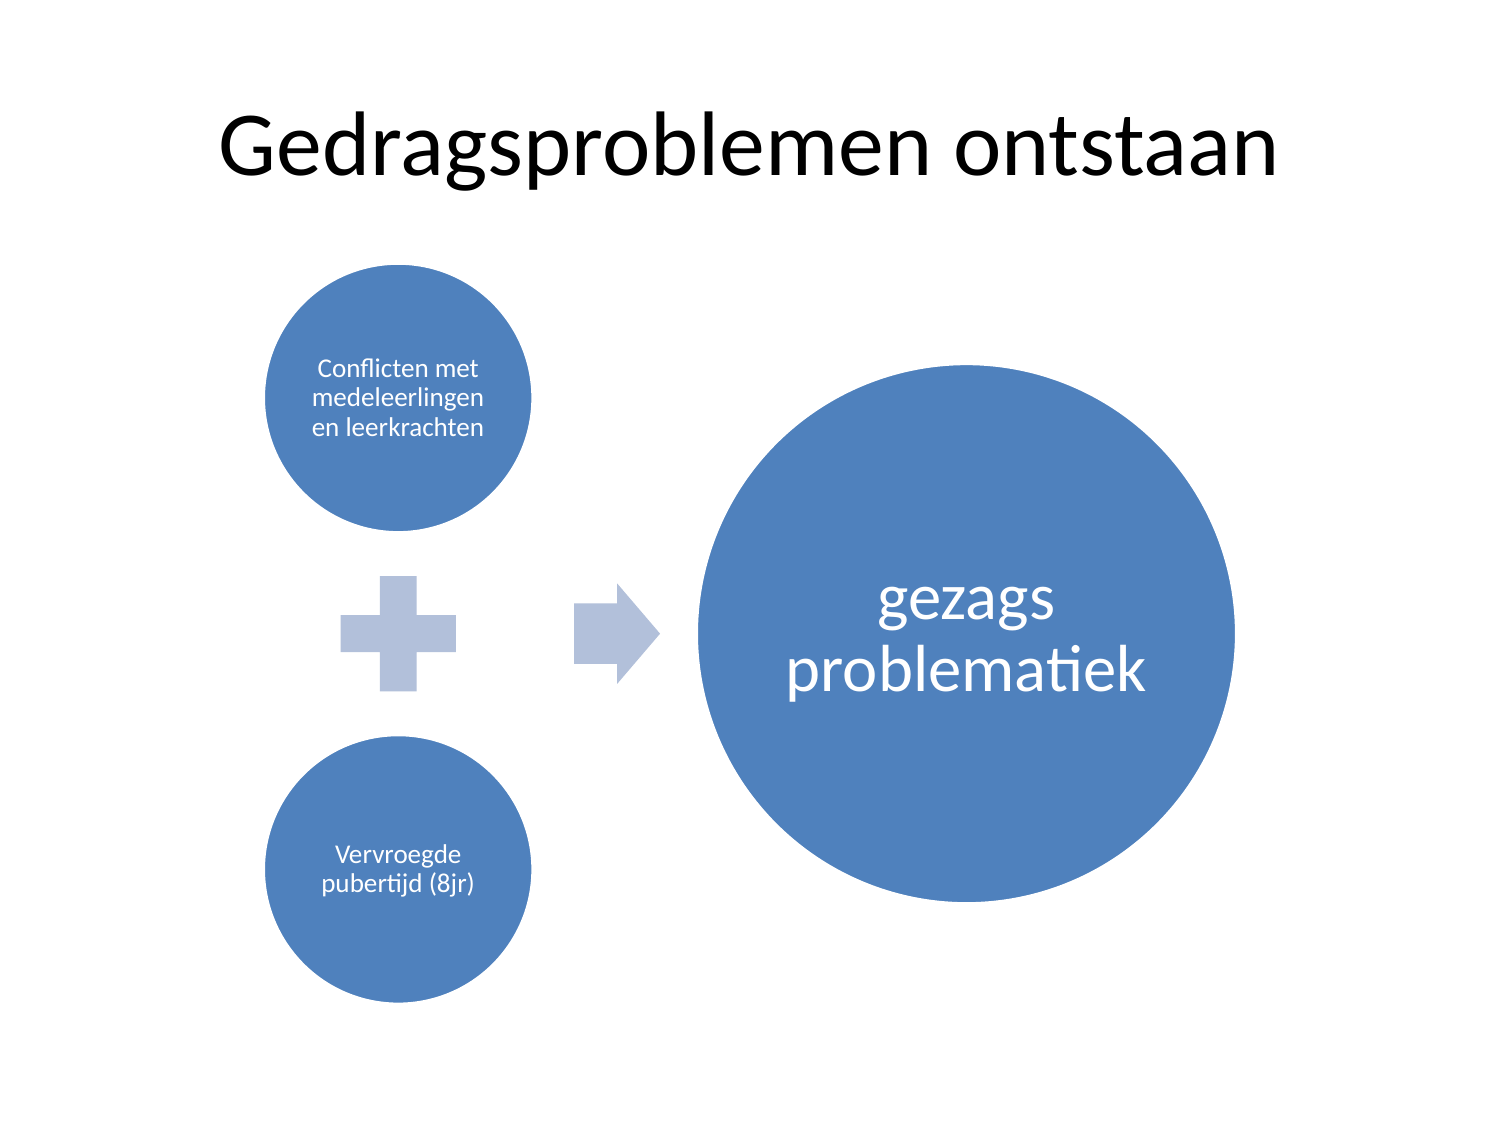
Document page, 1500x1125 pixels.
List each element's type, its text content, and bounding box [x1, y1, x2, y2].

text_box gezags problematiek [693, 360, 1240, 907]
text_box [340, 576, 456, 692]
text_box [574, 583, 661, 684]
text_box Gedragsproblemen ontstaan [75, 45, 1425, 233]
text_box Vervroegde pubertijd (8jr) [260, 732, 536, 1007]
text_box Conflicten met medeleerlingen en leerkrachten [260, 260, 536, 536]
